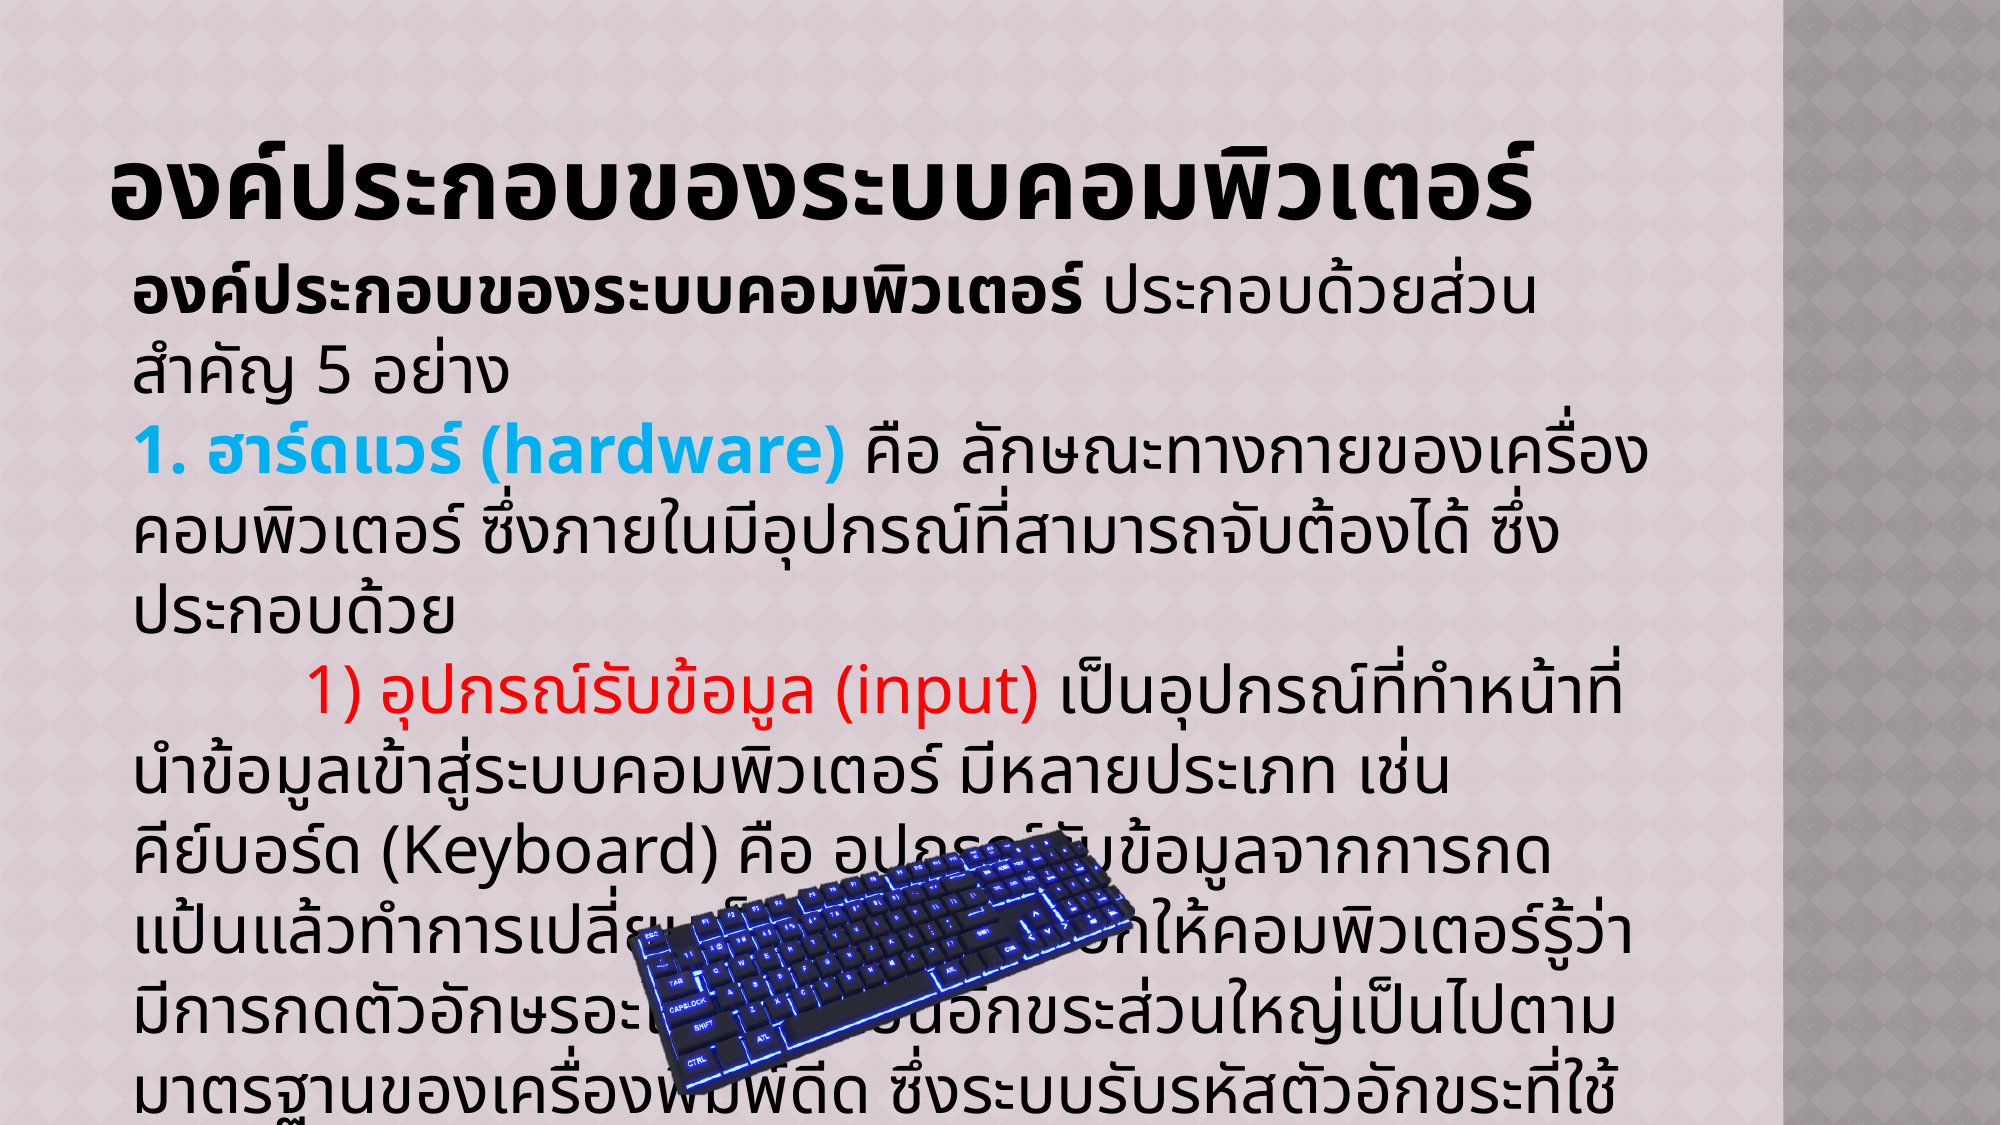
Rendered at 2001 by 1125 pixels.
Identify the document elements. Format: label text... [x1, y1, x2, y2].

picture [619, 817, 1165, 1125]
title องค์ประกอบของระบบคอมพิวเตอร์ [99, 52, 1684, 240]
text_box องค์ประกอบของระบบคอมพิวเตอร์ ประกอบด้วยส่วนสำคัญ 5 อย่าง 1. ฮาร์ดแวร์ (hardware) คือ ลักษณะทางกายของเครื่องคอมพิวเตอร์ ซึ่งภายในมีอุปกรณ์ที่สามารถจับต้องได้ ซึ่งประกอบด้วย 1) อุปกรณ์รับข้อมูล (input) เป็นอุปกรณ์ที่ทำหน้าที่นำข้อมูลเข้าสู่ระบบคอมพิวเตอร์ มีหลายประเภท เช่น คีย์บอร์ด (Keyboard) คือ อุปกรณ์รับข้อมูลจากการกดแป้นแล้วทำการเปลี่ยนเป็นรหัส เพื่อบอกให้คอมพิวเตอร์รู้ว่ามีการกดตัวอักษรอะไร แผงแป้นอักขระส่วนใหญ่เป็นไปตามมาตรฐานของเครื่องพิมพ์ดีด ซึ่งระบบรับรหัสตัวอักขระที่ใช้ในทางคอมพิวเตอร์เป็นรหัส 7 หรือ 8 บิต (Operator) [116, 240, 1684, 1125]
